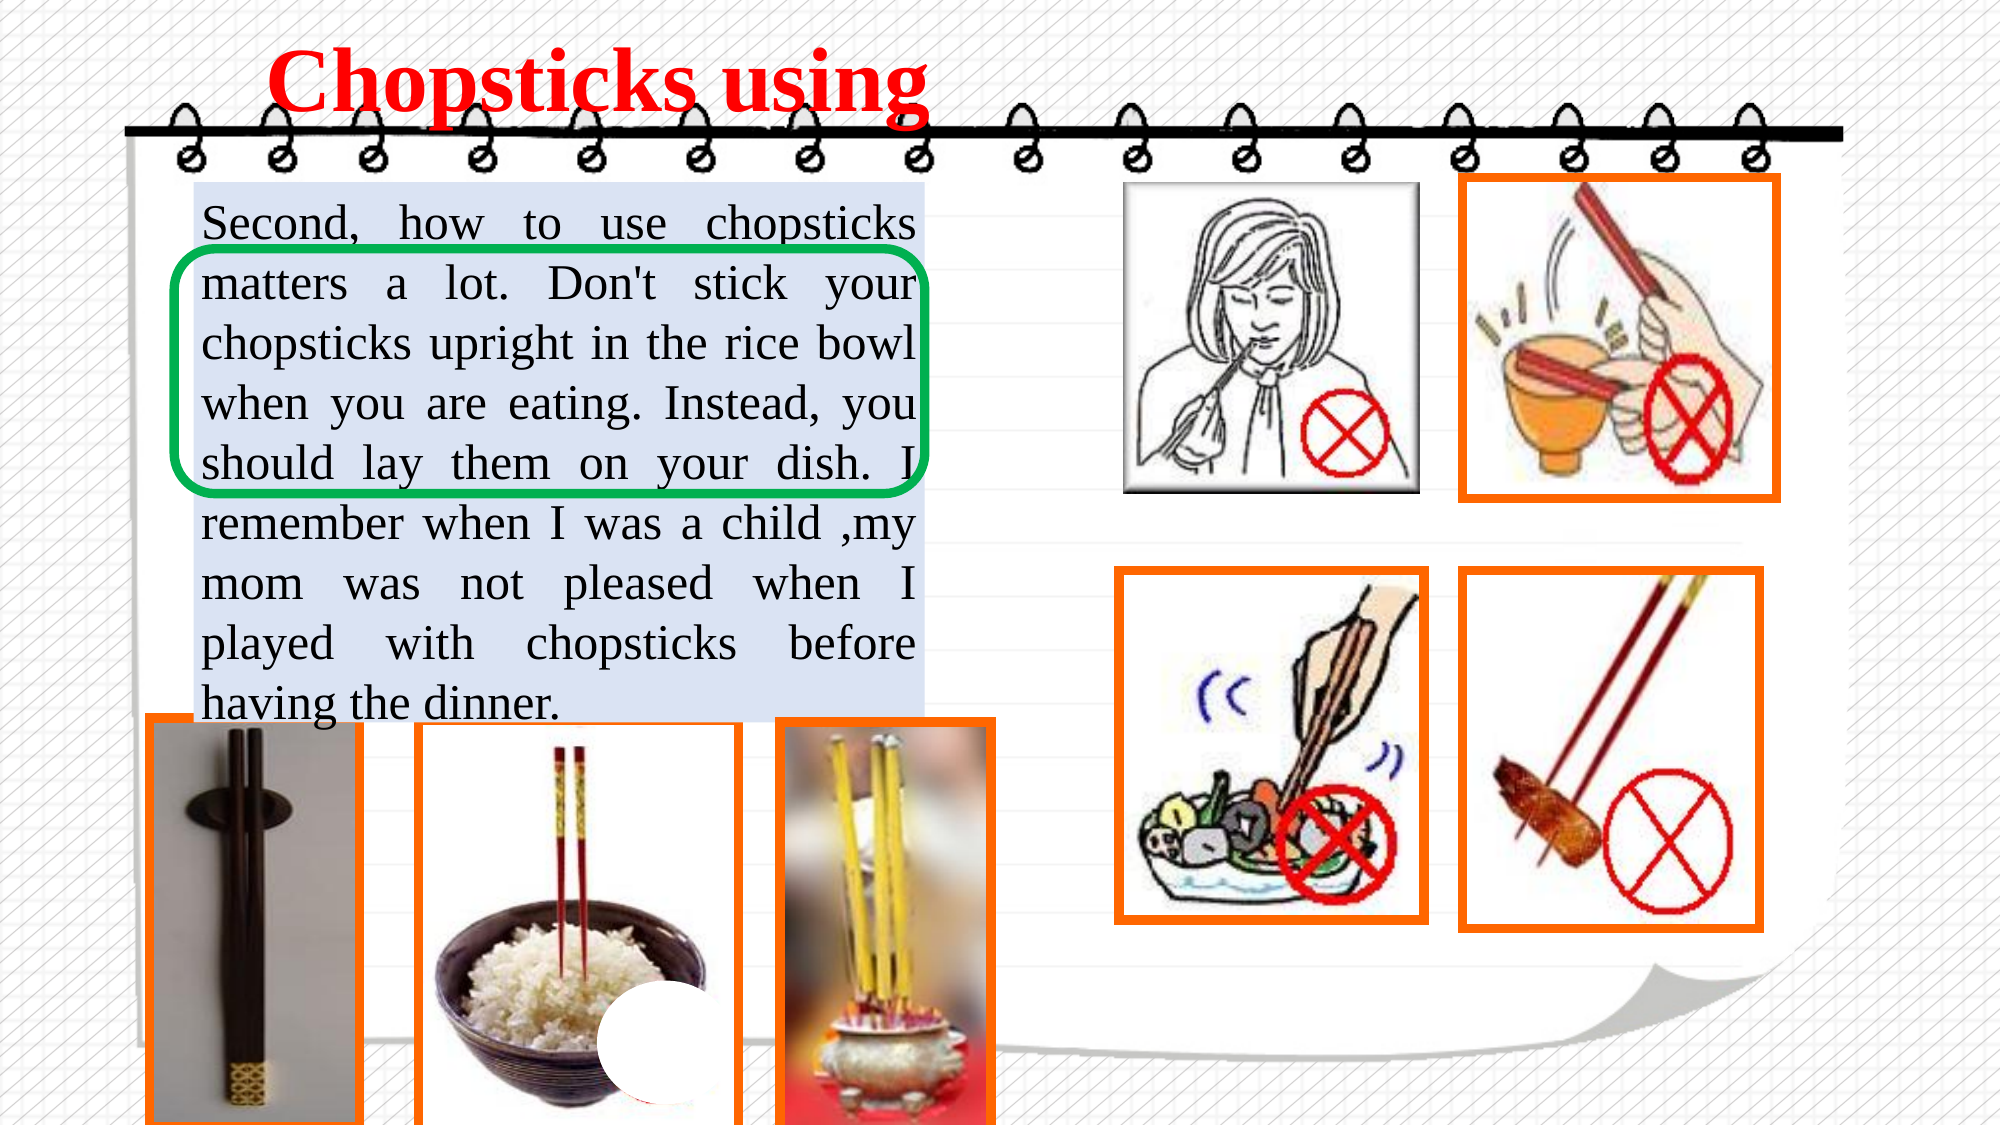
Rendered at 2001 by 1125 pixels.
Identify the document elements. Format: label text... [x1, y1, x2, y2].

picture [422, 725, 734, 1125]
text_box Chopsticks using [250, 12, 946, 137]
picture [154, 722, 355, 1123]
text_box [172, 246, 927, 496]
text_box Second, how to use chopsticks matters a lot. Don't stick your chopsticks upright in the rice bowl when you are eating. Instead, you should lay them on your dish. I remember when I was a child ,my mom was not pleased when I played with chopsticks before having the dinner. [193, 182, 925, 274]
picture [0, 0, 2000, 1125]
picture [364, 723, 414, 1125]
picture [743, 723, 775, 1125]
picture [784, 726, 987, 1125]
text_box Second, how to use chopsticks matters a lot. Don't stick your chopsticks upright in the rice bowl when you are eating. Instead, you should lay them on your dish. I remember when I was a child ,my mom was not pleased when I played with chopsticks before having the dinner. [193, 469, 925, 723]
